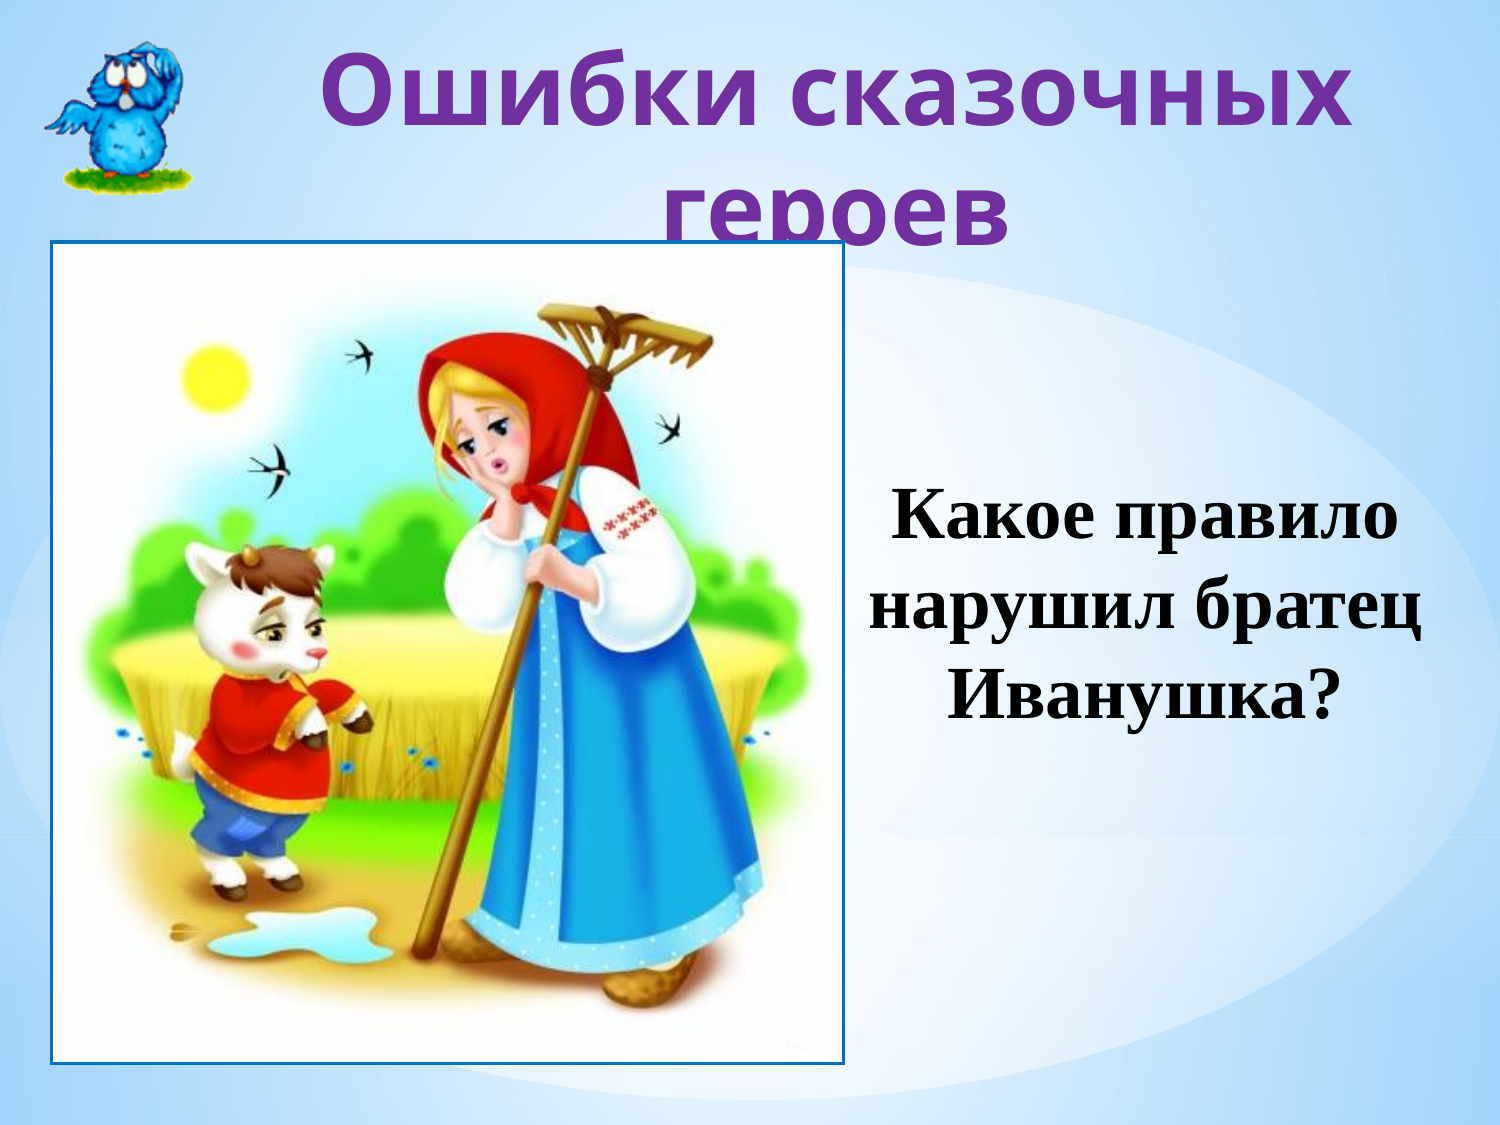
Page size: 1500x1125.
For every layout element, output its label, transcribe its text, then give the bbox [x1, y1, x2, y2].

picture [52, 243, 842, 1062]
picture [29, 7, 218, 196]
text_box Какое правило нарушил братец Иванушка? [846, 456, 1448, 741]
text_box Ошибки сказочных героев [222, 18, 1500, 184]
